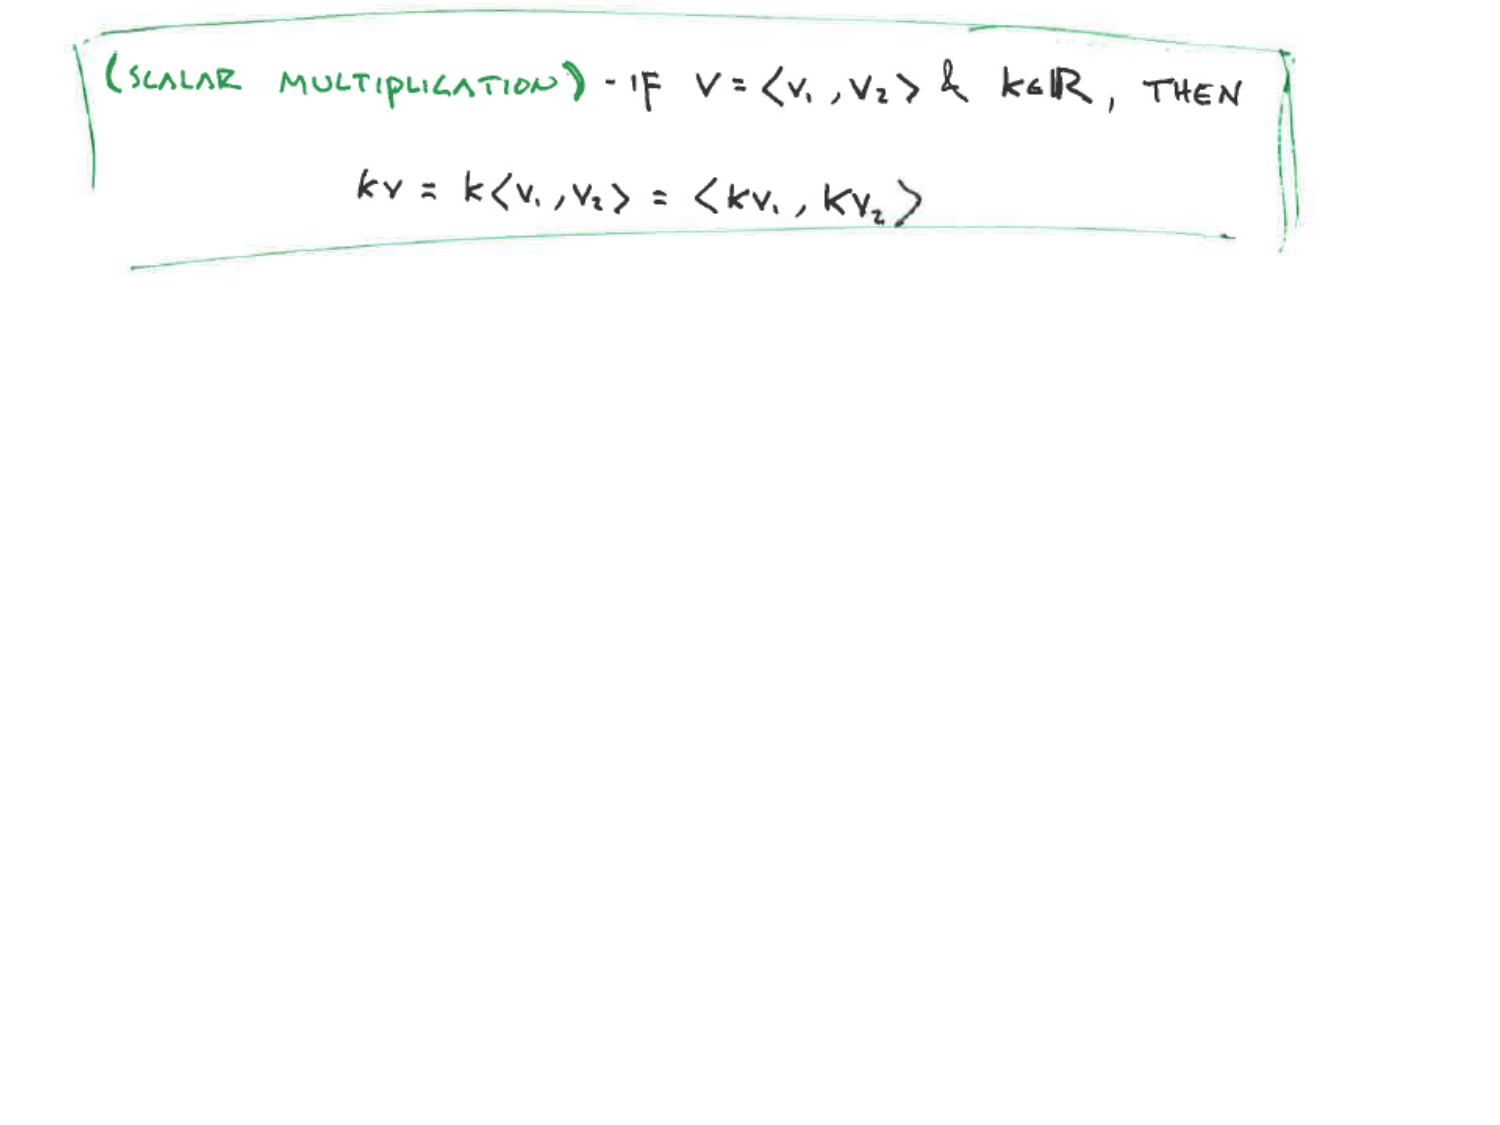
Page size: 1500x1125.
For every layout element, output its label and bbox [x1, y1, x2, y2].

picture [62, 0, 1323, 284]
